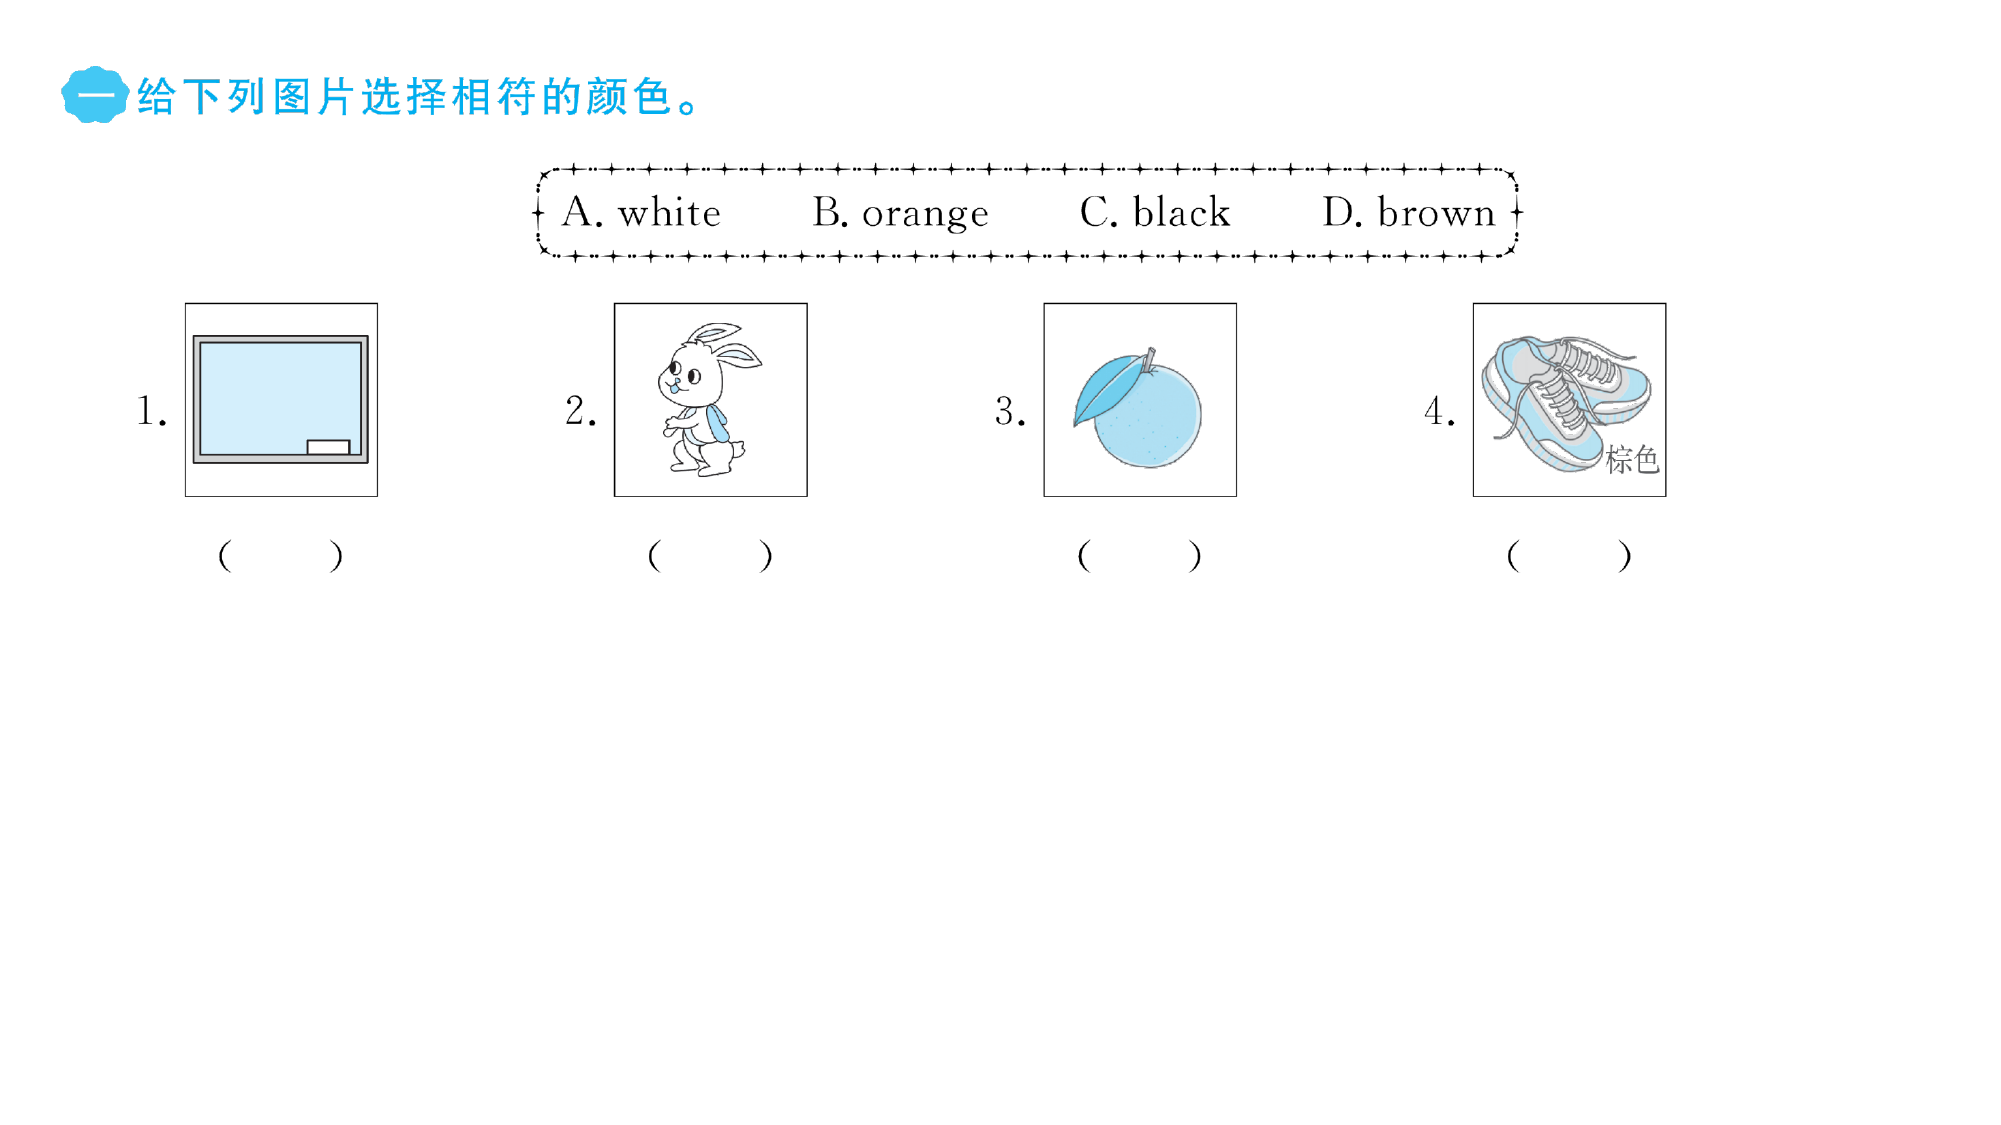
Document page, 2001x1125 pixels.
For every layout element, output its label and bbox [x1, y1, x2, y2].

picture [58, 58, 1949, 594]
